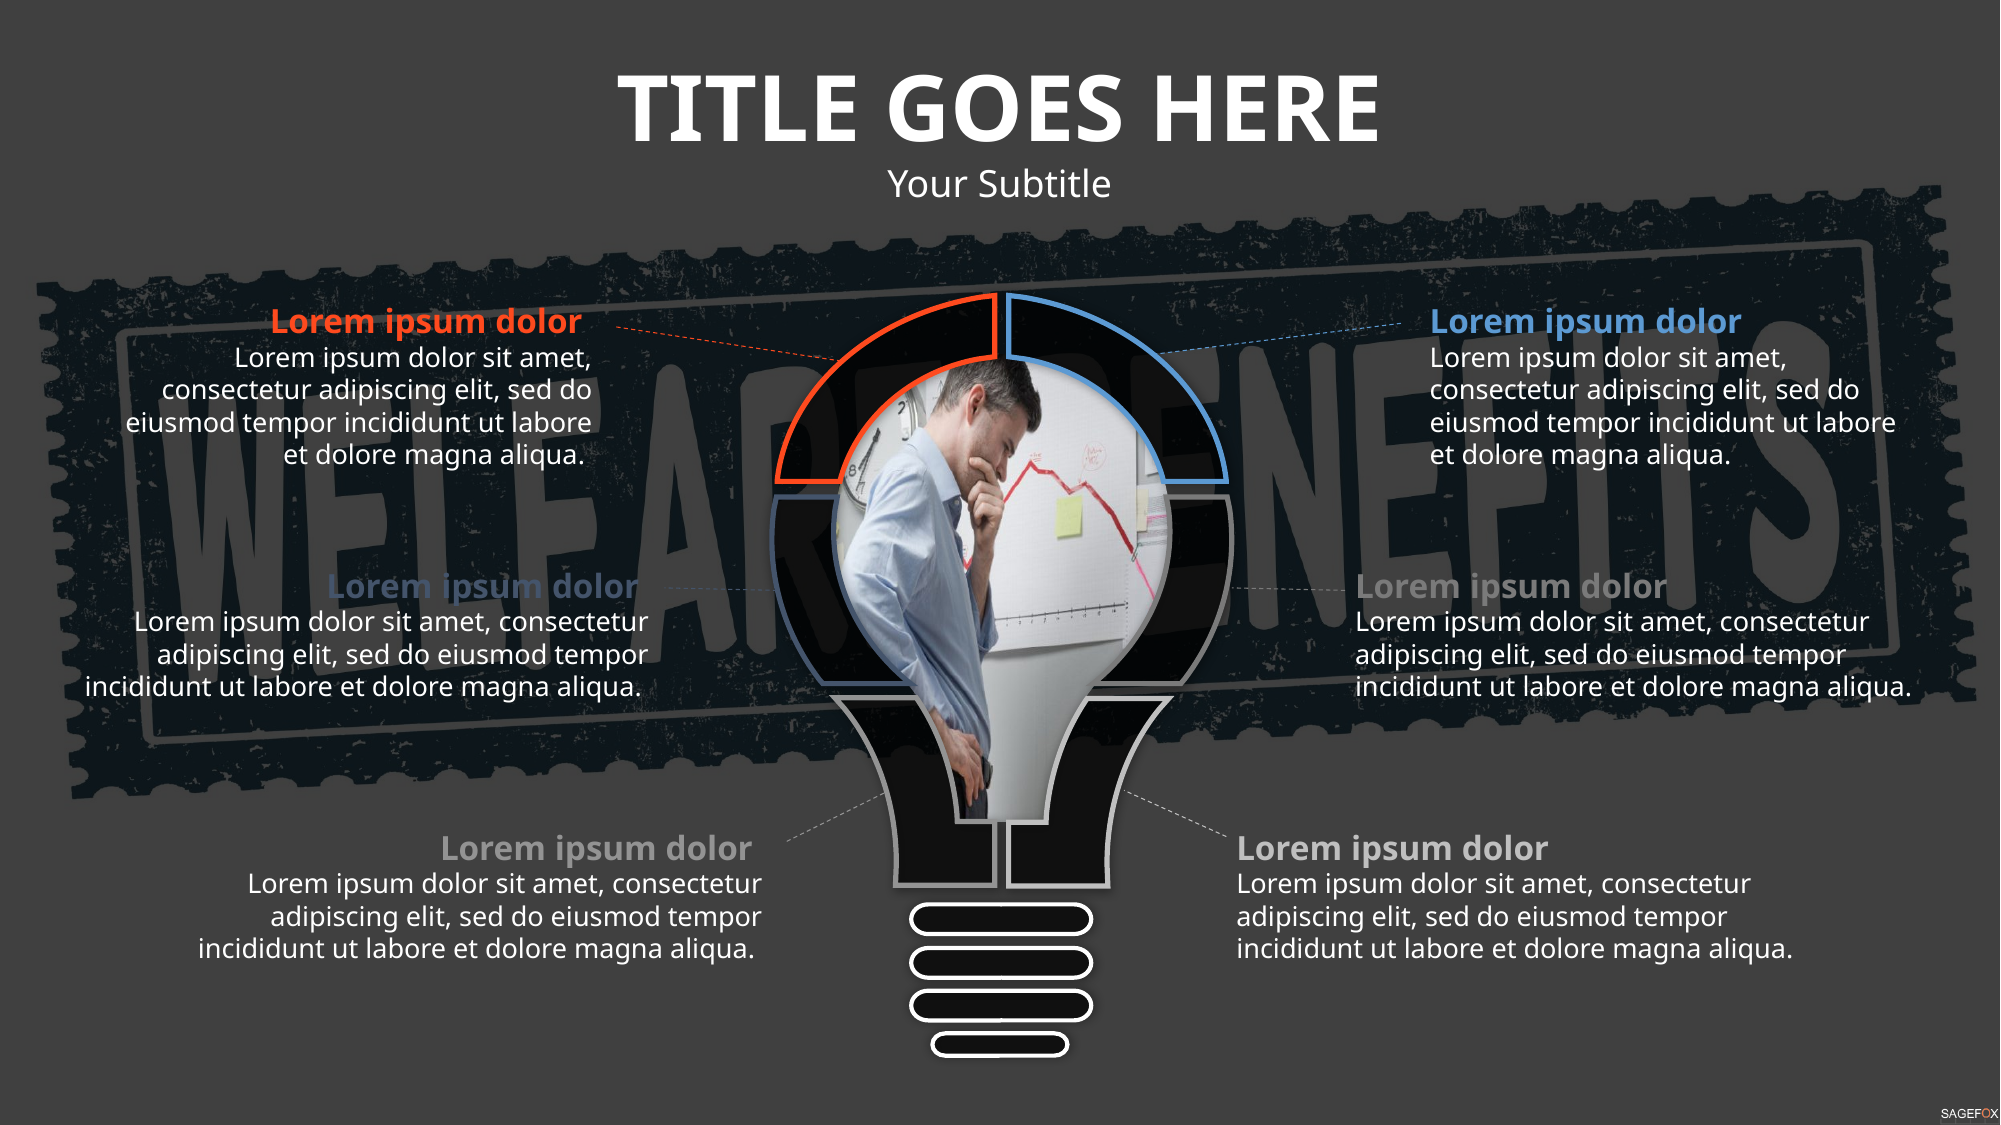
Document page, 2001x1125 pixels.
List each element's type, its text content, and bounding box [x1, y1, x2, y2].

text_box [770, 495, 914, 685]
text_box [785, 793, 884, 842]
text_box [1089, 495, 1233, 685]
text_box [910, 903, 1093, 936]
text_box [931, 1032, 1069, 1057]
text_box [910, 989, 1093, 1022]
text_box Lorem ipsum dolor Lorem ipsum dolor sit amet, consectetur adipiscing elit, sed do eiusmod tempor incididunt ut labore et dolore magna aliqua. [43, 559, 659, 708]
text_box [1231, 587, 1346, 591]
text_box Lorem ipsum dolor Lorem ipsum dolor sit amet, consectetur adipiscing elit, sed do eiusmod tempor incididunt ut labore et dolore magna aliqua. [1226, 821, 1872, 970]
text_box [832, 696, 996, 887]
text_box TITLE GOES HERE Your Subtitle [548, 42, 1452, 212]
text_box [615, 326, 842, 362]
text_box Lorem ipsum dolor Lorem ipsum dolor sit amet, consectetur adipiscing elit, sed do eiusmod tempor incididunt ut labore et dolore magna aliqua. [136, 821, 772, 970]
text_box Lorem ipsum dolor Lorem ipsum dolor sit amet, consectetur adipiscing elit, sed do eiusmod tempor incididunt ut labore et dolore magna aliqua. [1345, 559, 1986, 708]
text_box [1007, 294, 1228, 483]
text_box Lorem ipsum dolor Lorem ipsum dolor sit amet, consectetur adipiscing elit, sed do eiusmod tempor incididunt ut labore et dolore magna aliqua. [108, 295, 602, 476]
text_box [664, 587, 778, 591]
text_box [776, 294, 996, 483]
text_box [910, 946, 1093, 979]
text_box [1153, 323, 1401, 355]
picture [0, 0, 2001, 1125]
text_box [1123, 790, 1227, 837]
text_box Lorem ipsum dolor Lorem ipsum dolor sit amet, consectetur adipiscing elit, sed do eiusmod tempor incididunt ut labore et dolore magna aliqua. [1419, 295, 1913, 476]
text_box [844, 364, 1163, 819]
text_box [1007, 697, 1171, 888]
